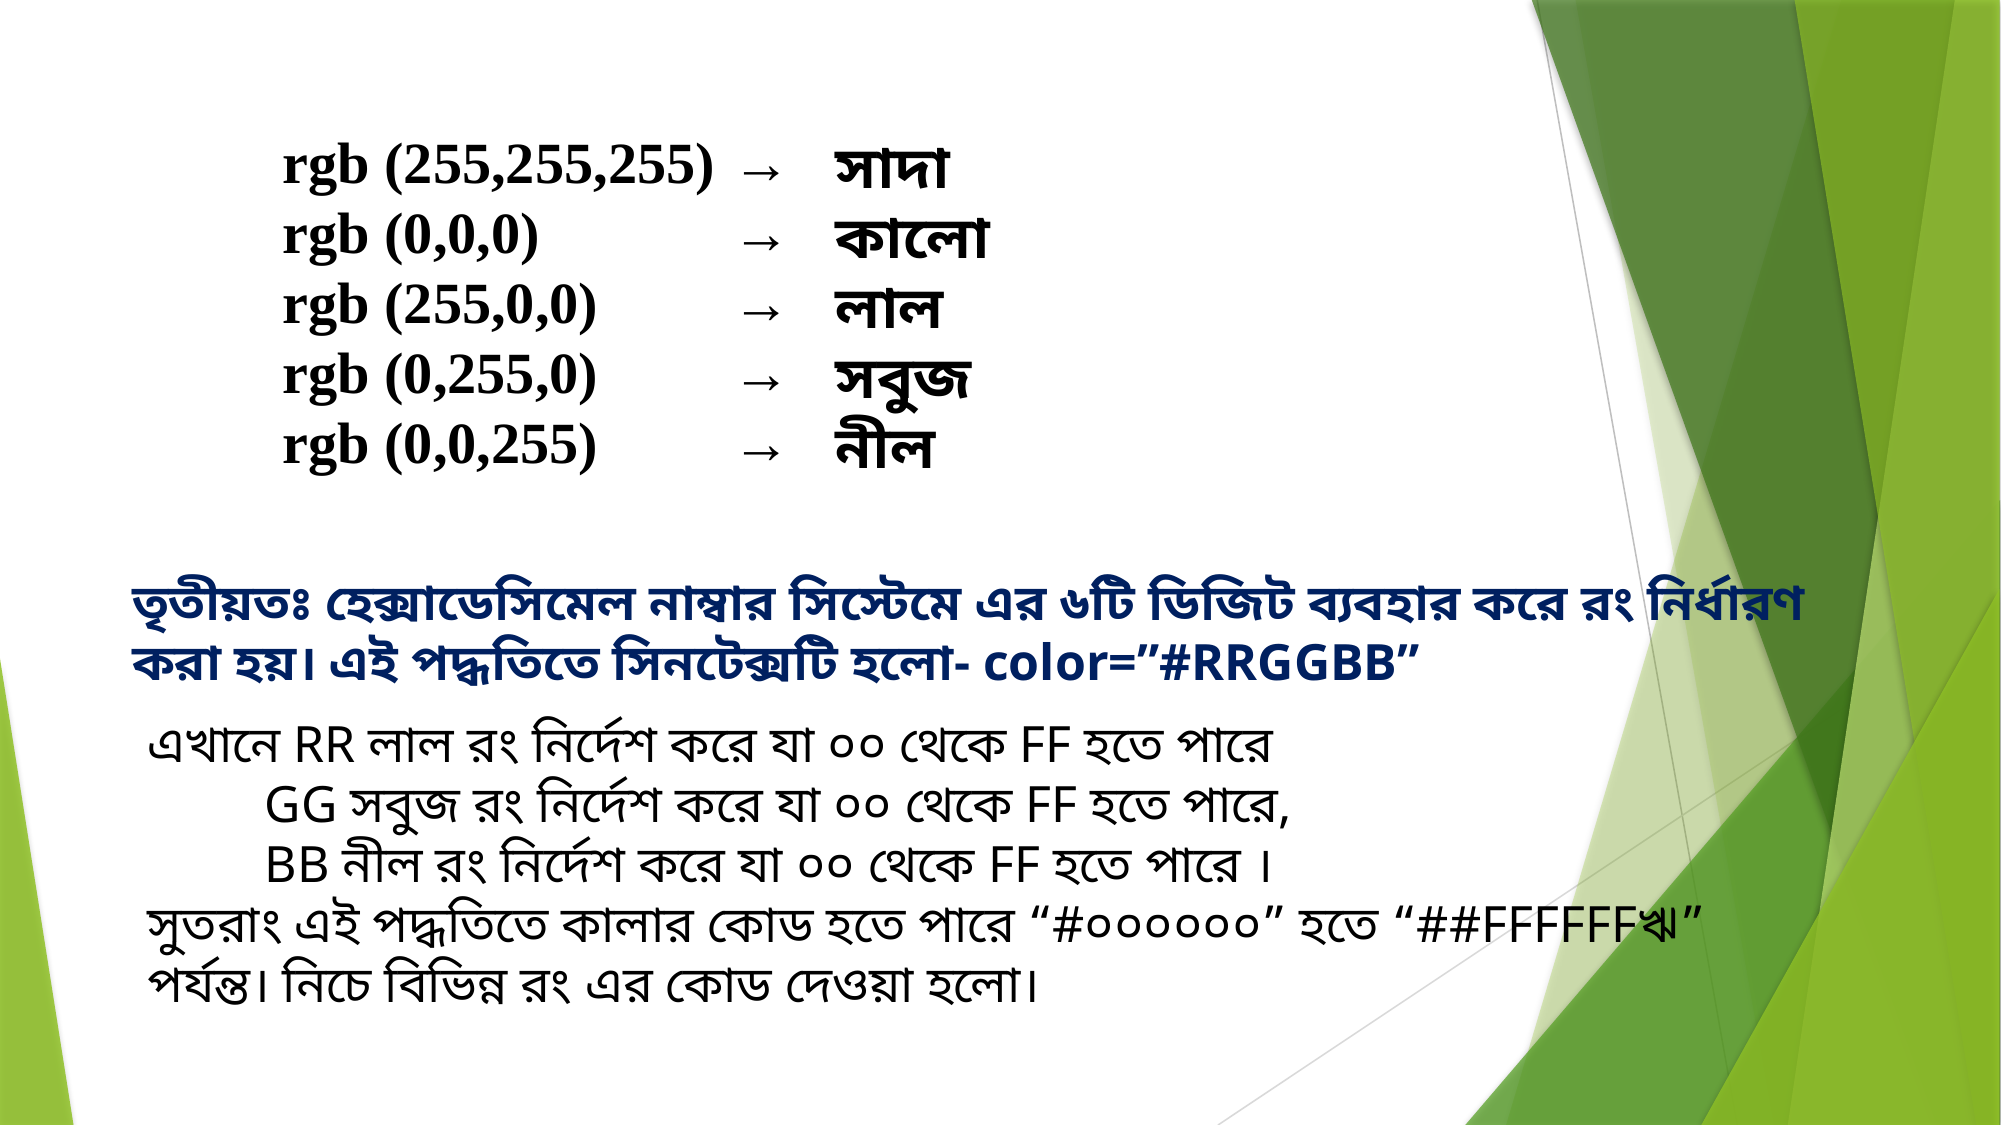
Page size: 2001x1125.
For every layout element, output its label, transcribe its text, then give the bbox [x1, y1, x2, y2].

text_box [267, 117, 1269, 492]
text_box তৃতীয়তঃ হেক্সাডেসিমেল নাম্বার সিস্টেমে এর ৬টি ডিজিট ব্যবহার করে রং নির্ধারণ করা হয়। এই পদ্ধতিতে সিনটেক্সটি হলো- color=‍”#RRGGBB” [117, 562, 1836, 758]
text_box এখানে RR লাল রং নির্দেশ করে যা ০০ থেকে FF হতে পারে GG সবুজ রং নির্দেশ করে যা ০০ থেকে FF হতে পারে, BB নীল রং নির্দেশ করে যা ০০ থেকে FF হতে পারে । সুতরাং এই পদ্ধতিতে কালার কোড হতে পারে “#০০০০০০” হতে “##FFFFFFঋ” পর্যন্ত। নিচে বিভিন্ন রং এর কোড দেওয়া হলো। [133, 705, 1836, 1021]
